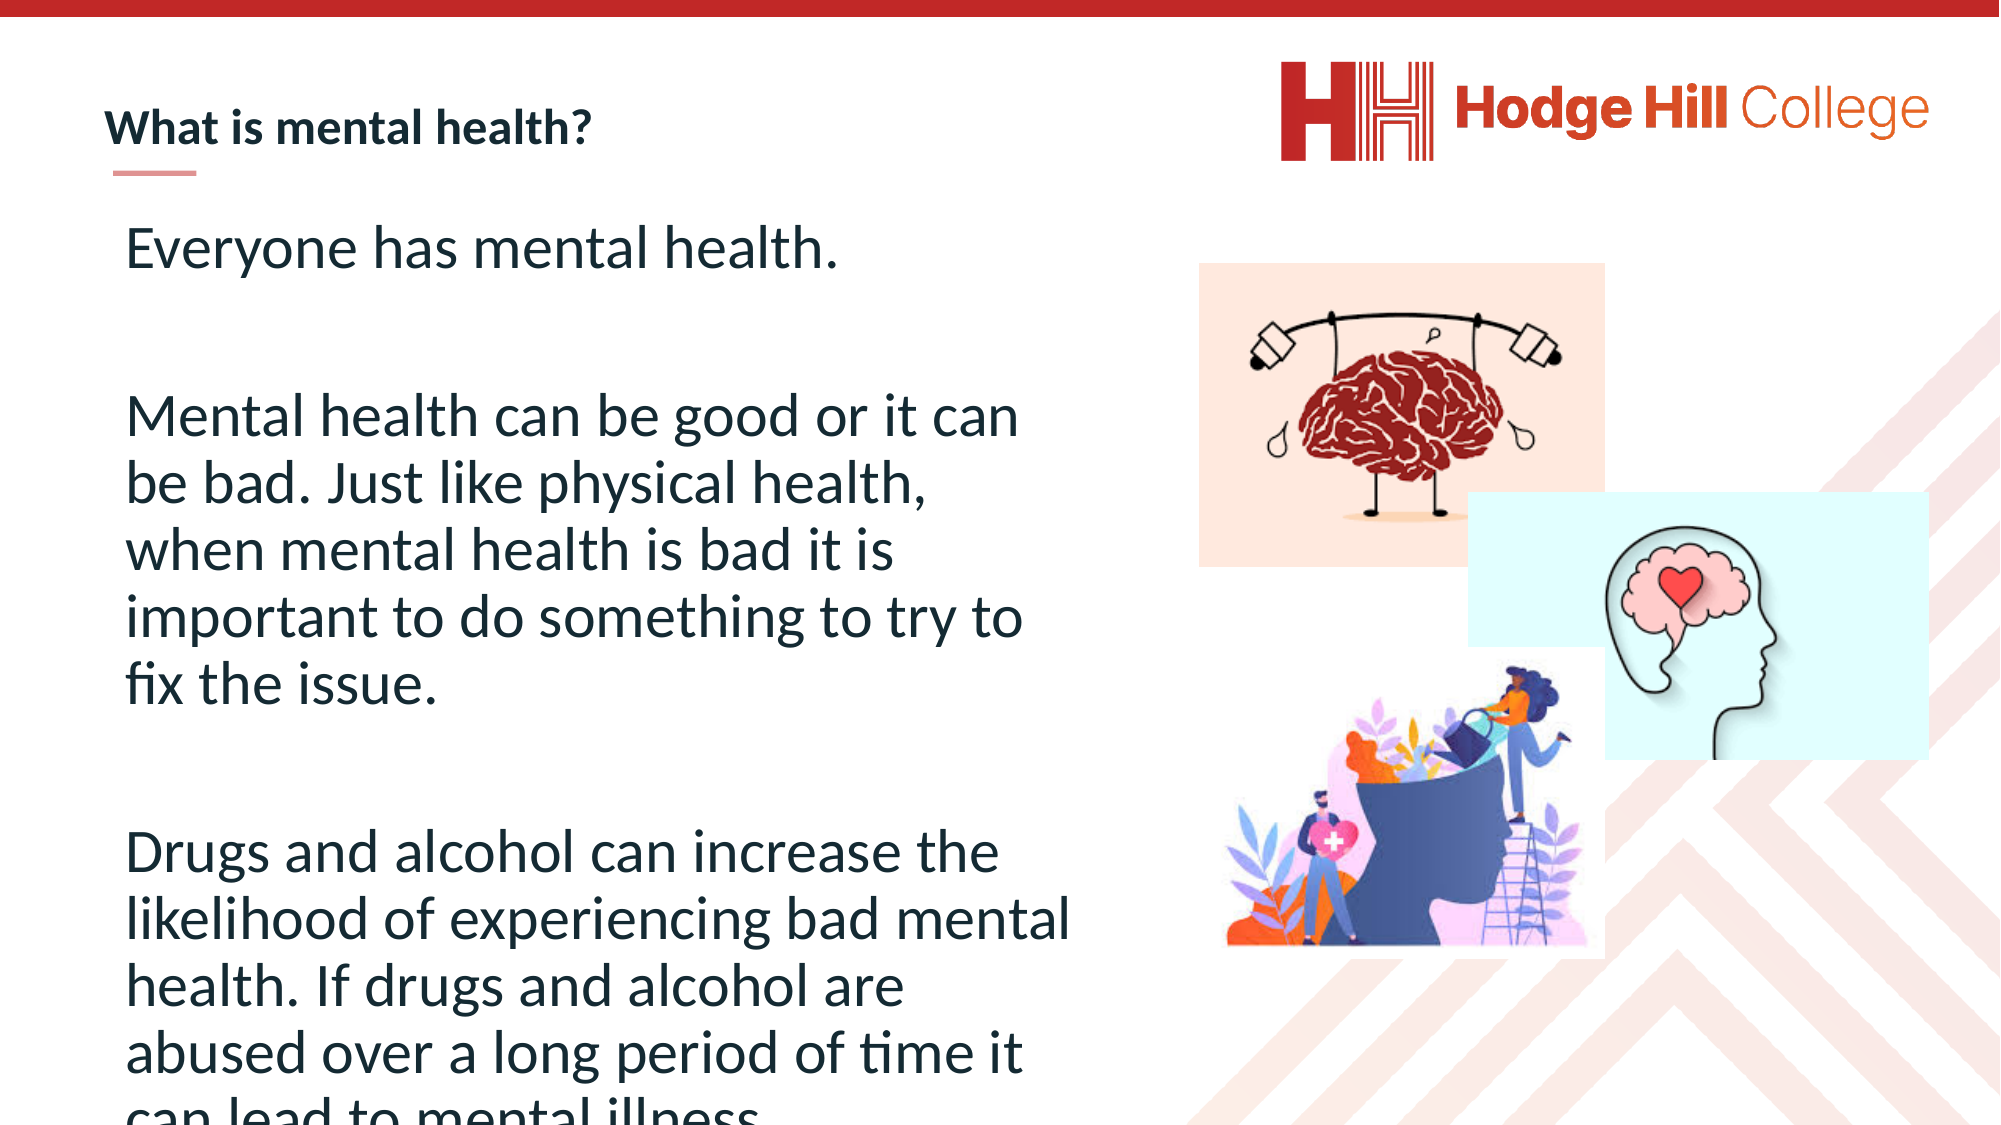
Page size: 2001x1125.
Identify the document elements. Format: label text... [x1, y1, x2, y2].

picture [0, 0, 1999, 17]
picture [1280, 61, 1929, 161]
picture [1073, 198, 2000, 1125]
list Everyone has mental health. Mental health can be good or it can be bad. Just like physical health, when mental health is bad it is important to do something to try to fix the issue. Drugs and alcohol can increase the likelihood of experiencing bad mental health. If drugs and alcohol are abused over a long period of time it can lead to mental illness. [110, 219, 1073, 1125]
title What is mental health? [102, 29, 1091, 219]
